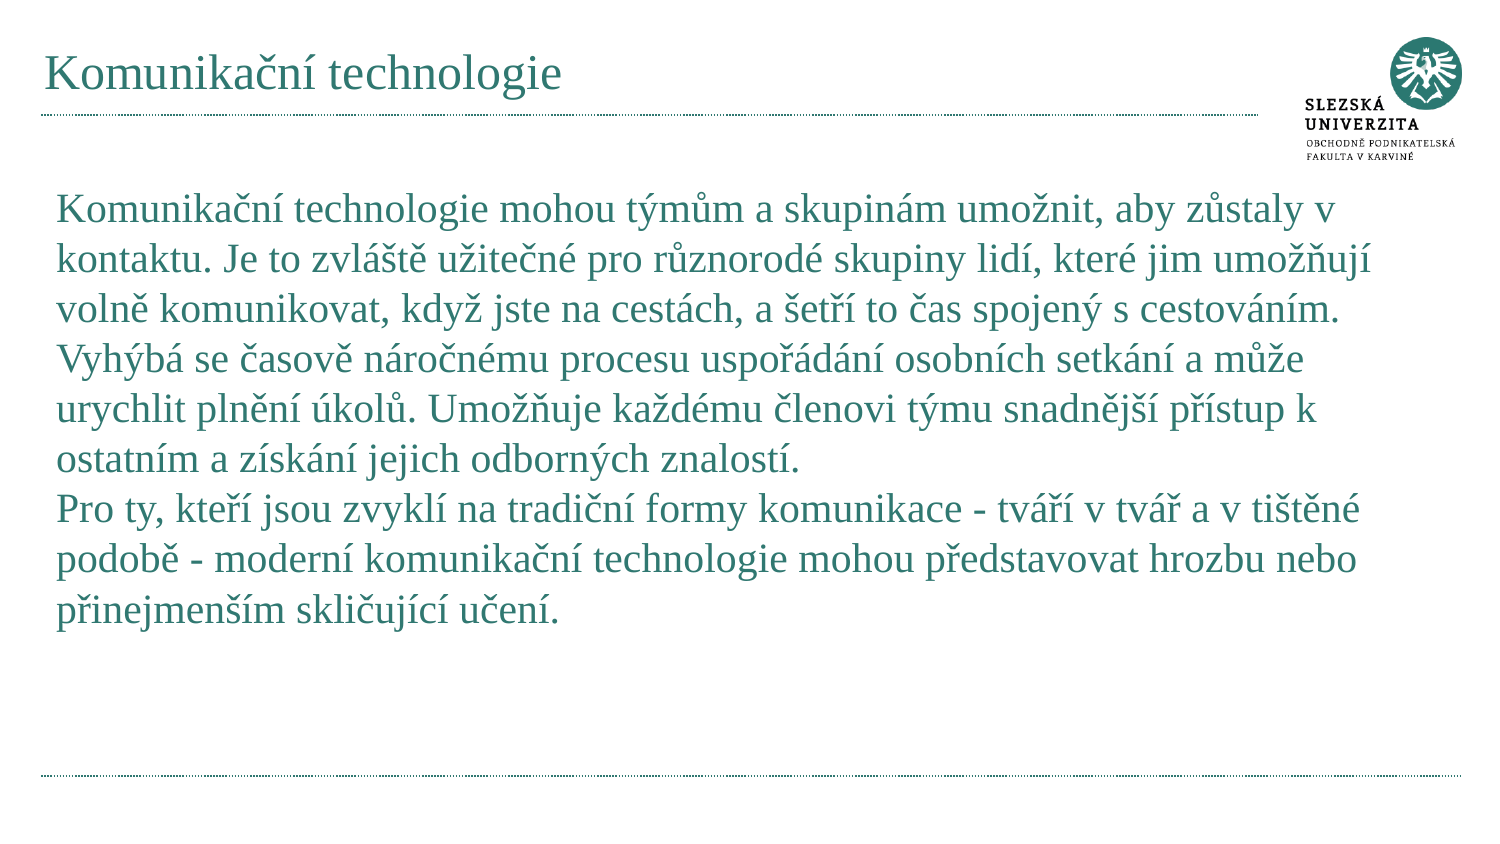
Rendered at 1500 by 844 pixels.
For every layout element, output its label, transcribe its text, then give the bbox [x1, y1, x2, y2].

title Komunikační technologie [29, 32, 1022, 116]
list Komunikační technologie mohou týmům a skupinám umožnit, aby zůstaly v kontaktu. Je to zvláště užitečné pro různorodé skupiny lidí, které jim umožňují volně komunikovat, když jste na cestách, a šetří to čas spojený s cestováním. Vyhýbá se časově náročnému procesu uspořádání osobních setkání a může urychlit plnění úkolů. Umožňuje každému členovi týmu snadnější přístup k ostatním a získání jejich odborných znalostí. Pro ty, kteří jsou zvyklí na tradiční formy komunikace - tváří v tvář a v tištěné podobě - moderní komunikační technologie mohou představovat hrozbu nebo přinejmenším skličující učení. [41, 173, 1400, 729]
text_box [64, 116, 1010, 351]
picture [1305, 37, 1462, 160]
